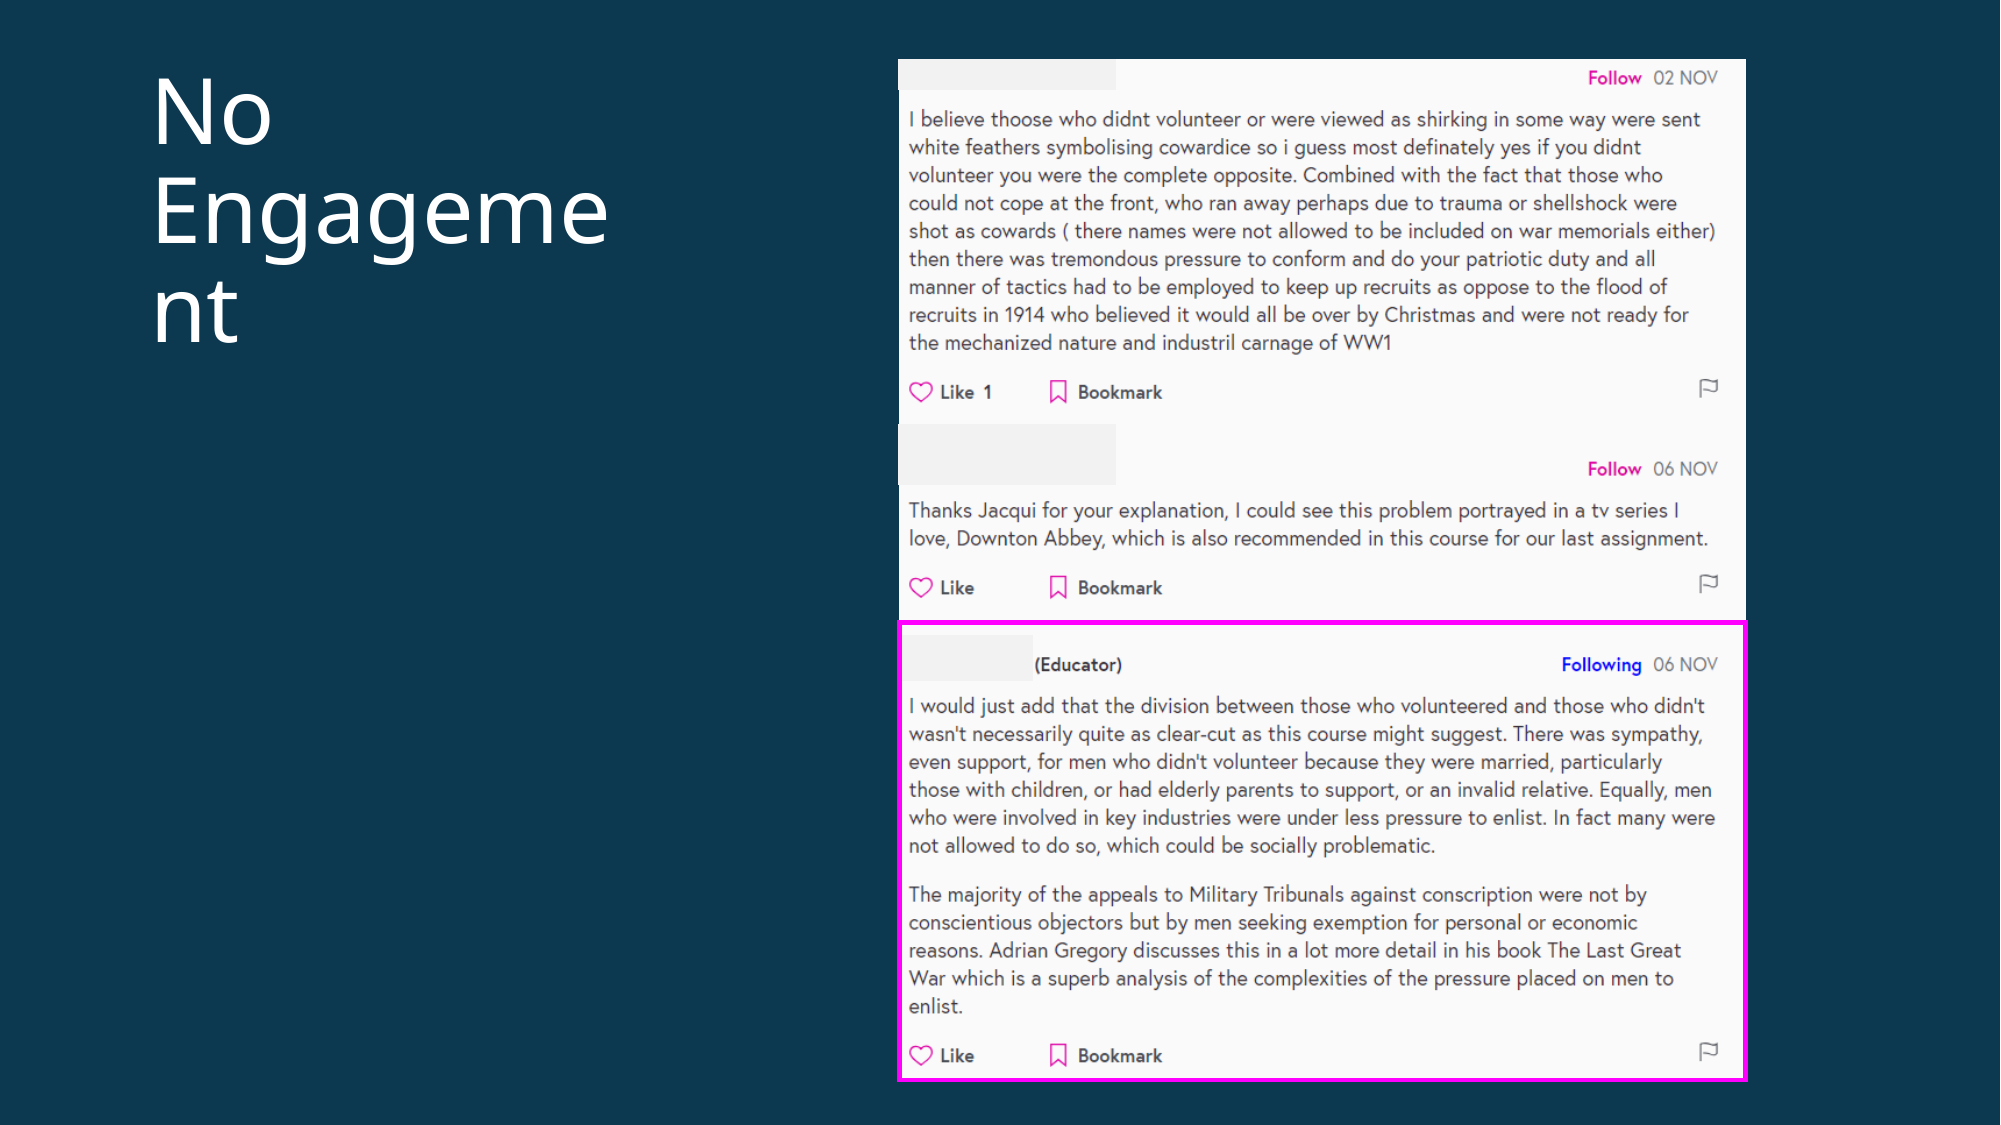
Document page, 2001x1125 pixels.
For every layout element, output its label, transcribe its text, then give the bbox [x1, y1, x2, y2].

title No Engagement [135, 105, 669, 323]
picture [899, 59, 1746, 1081]
